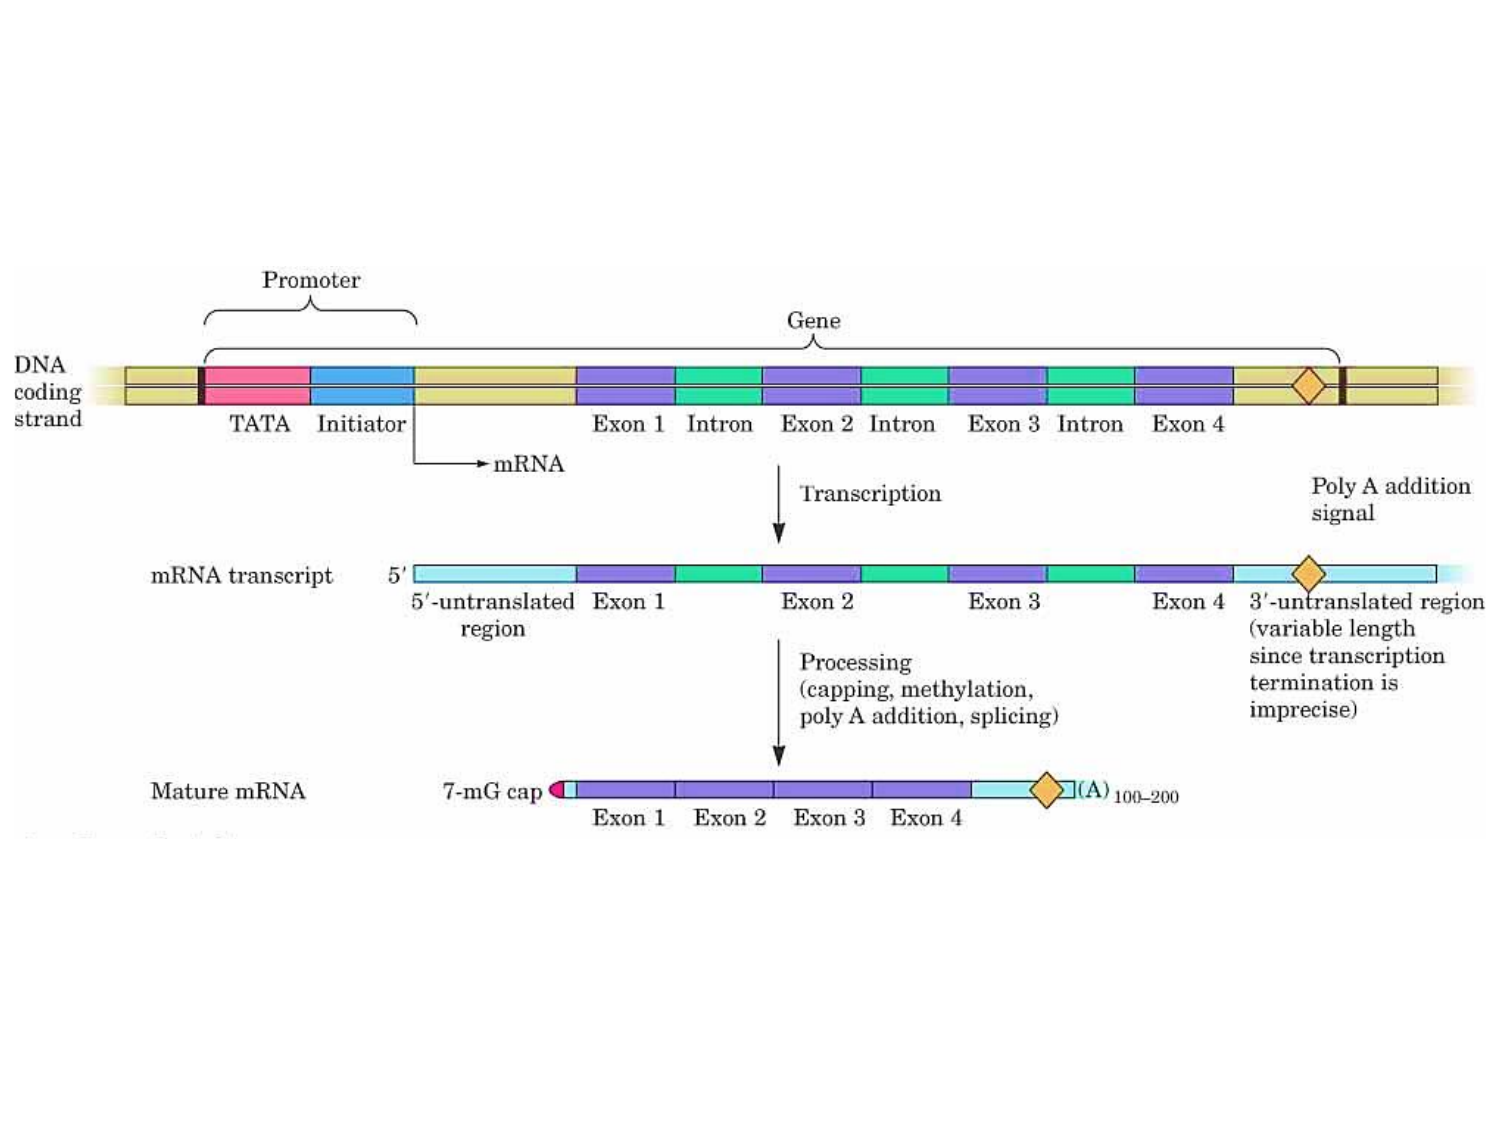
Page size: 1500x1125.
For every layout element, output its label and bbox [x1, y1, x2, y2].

picture [14, 265, 1486, 839]
